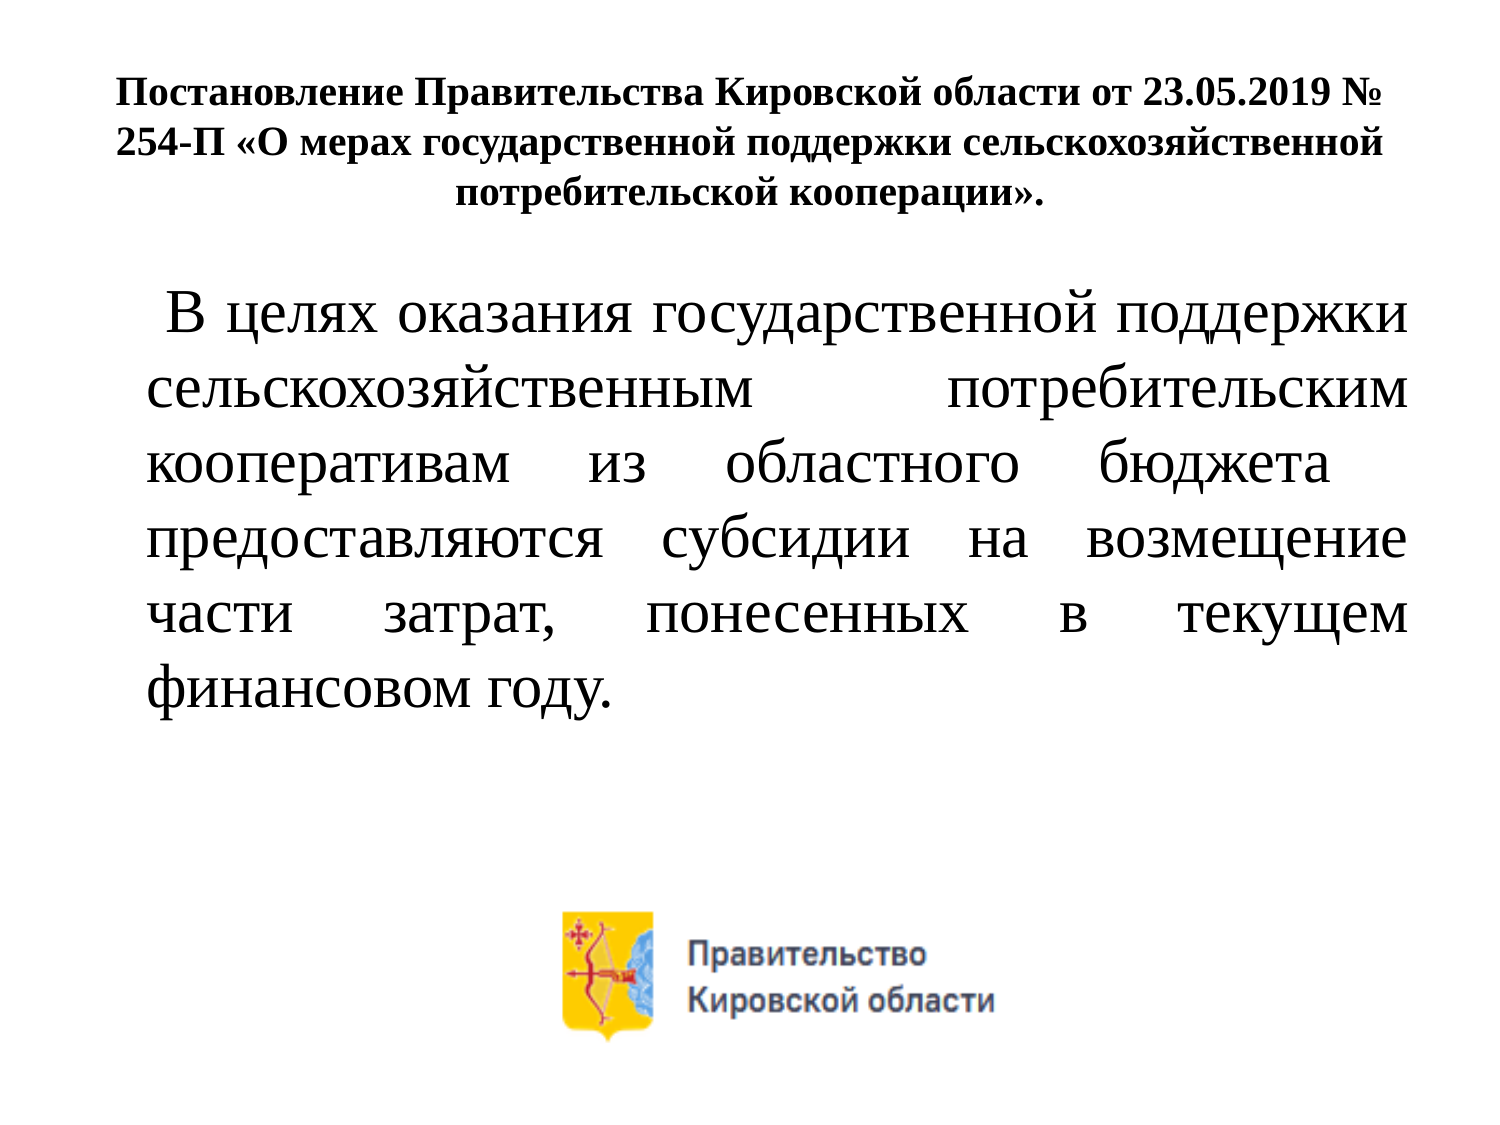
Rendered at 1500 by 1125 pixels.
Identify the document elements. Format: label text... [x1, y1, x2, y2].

title Постановление Правительства Кировской области от 23.05.2019 № 254-П «О мерах государственной поддержки сельскохозяйственной потребительской кооперации». [75, 45, 1425, 233]
picture [537, 904, 1058, 1052]
list В целях оказания государственной поддержки сельскохозяйственным потребительским кооперативам из областного бюджета предоставляются субсидии на возмещение части затрат, понесенных в текущем финансовом году. [75, 262, 1425, 1005]
